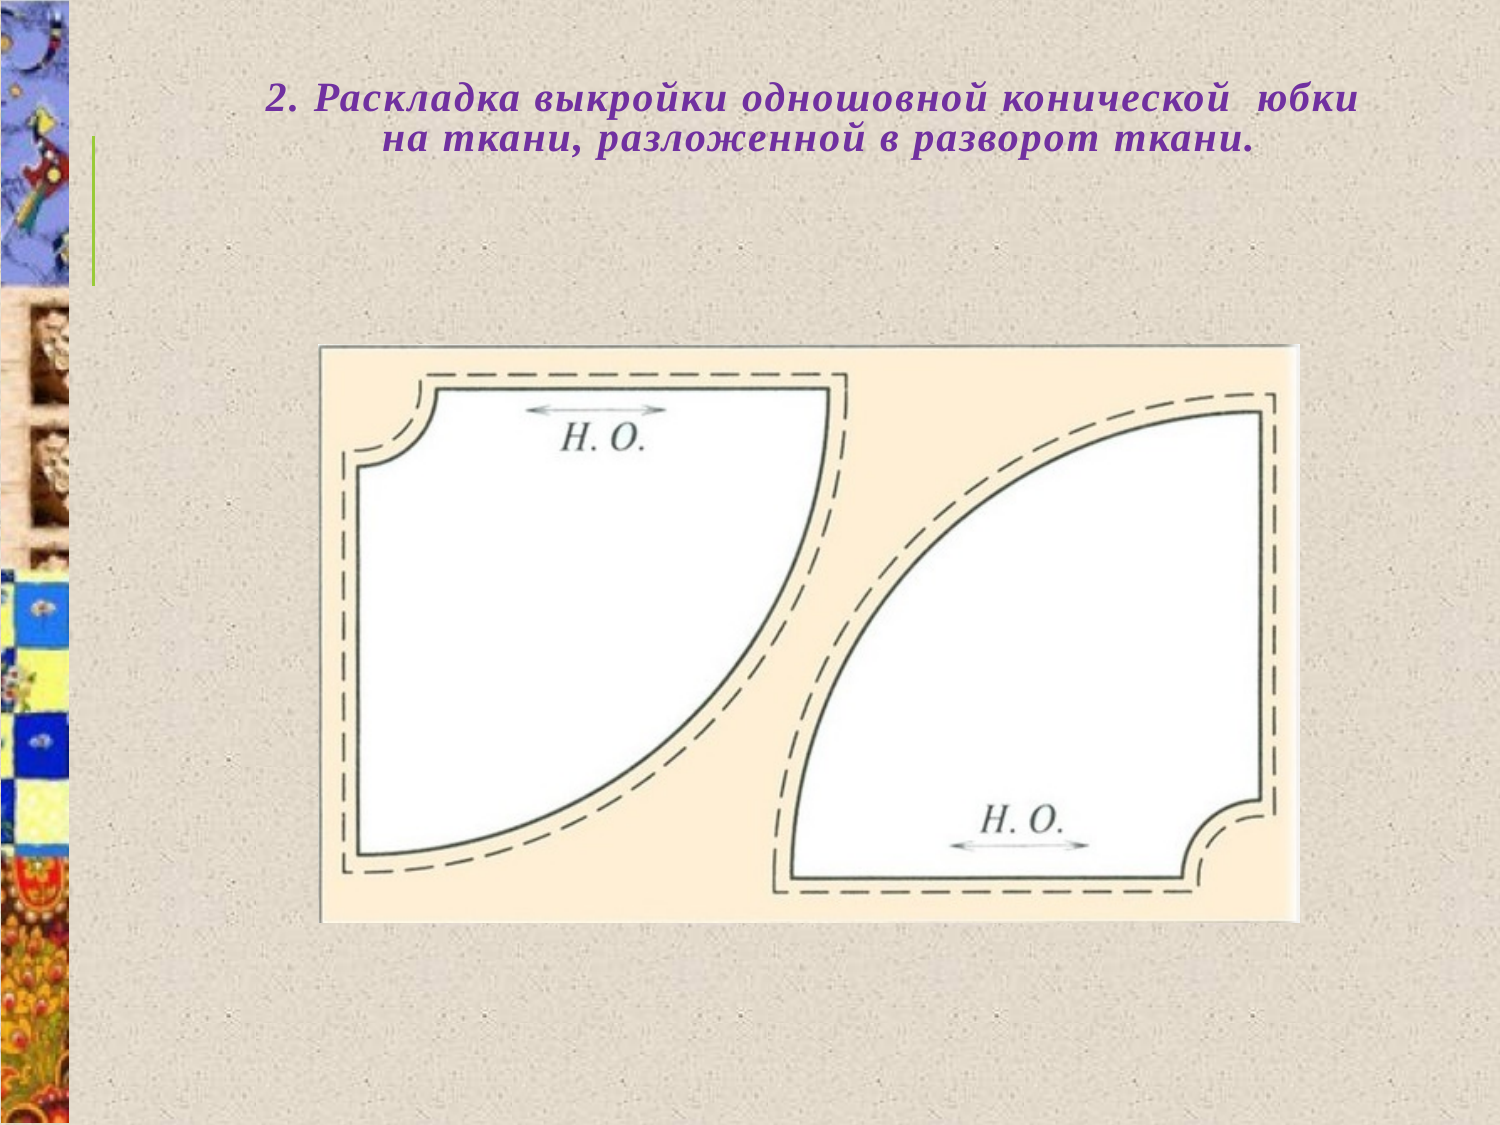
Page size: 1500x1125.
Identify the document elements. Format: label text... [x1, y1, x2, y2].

title 2. Раскладка выкройки одношовной конической юбки на ткани, разложенной в разворот ткани. [228, 63, 1425, 186]
picture [0, 0, 1500, 1125]
